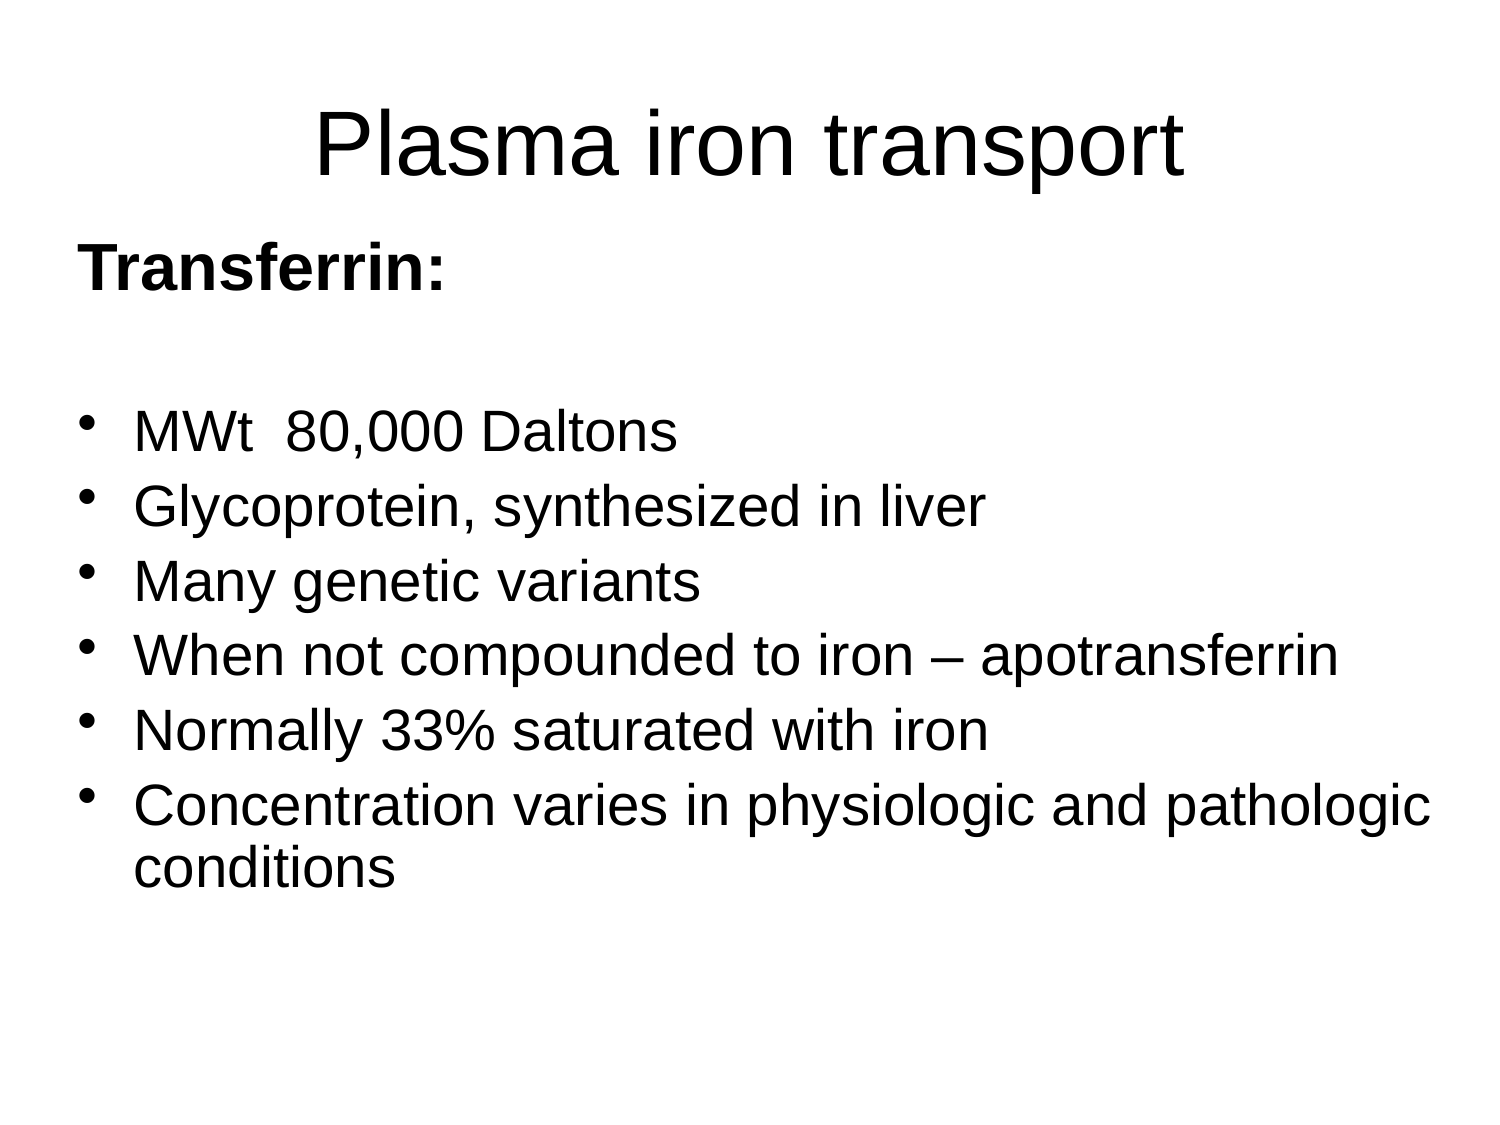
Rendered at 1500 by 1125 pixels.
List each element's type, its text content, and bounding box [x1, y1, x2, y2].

title Plasma iron transport [74, 44, 1426, 224]
list Transferrin: MWt 80,000 Daltons Glycoprotein, synthesized in liver Many genetic variants When not compounded to iron – apotransferrin Normally 33% saturated with iron Concentration varies in physiologic and pathologic conditions [62, 224, 1463, 1051]
